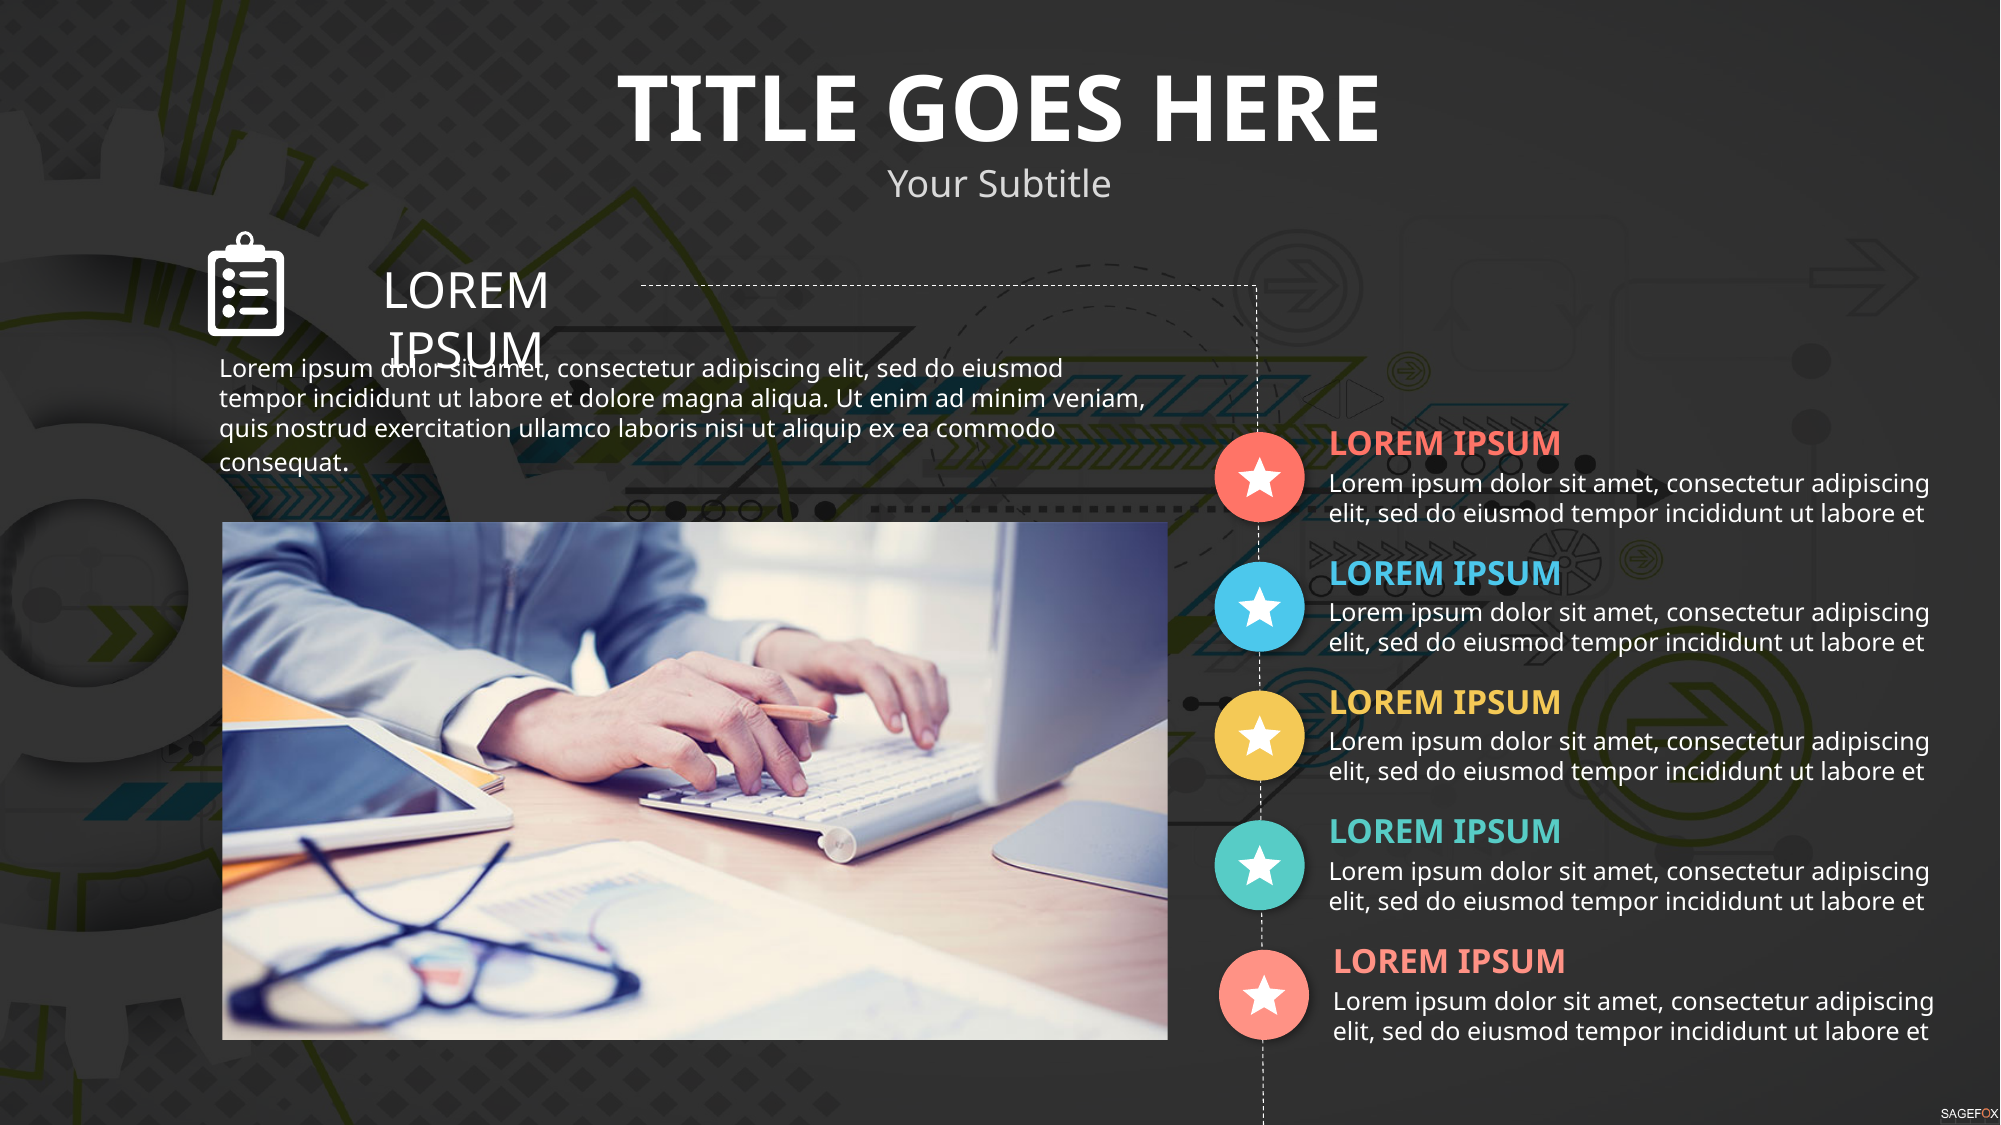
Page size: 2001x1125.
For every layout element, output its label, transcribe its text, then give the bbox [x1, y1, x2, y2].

text_box LOREM IPSUM Lorem ipsum dolor sit amet, consectetur adipiscing elit, sed do eiusmod tempor incididunt ut labore et [1318, 417, 1953, 533]
text_box LOREM IPSUM Lorem ipsum dolor sit amet, consectetur adipiscing elit, sed do eiusmod tempor incididunt ut labore et [1318, 805, 1953, 921]
text_box [221, 521, 1169, 1041]
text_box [1256, 1040, 1264, 1125]
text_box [1256, 287, 1264, 432]
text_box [1256, 523, 1264, 561]
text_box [1214, 820, 1305, 911]
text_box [1256, 911, 1264, 949]
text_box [1214, 432, 1305, 523]
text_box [1214, 690, 1305, 781]
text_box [1218, 949, 1309, 1040]
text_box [1256, 781, 1264, 820]
picture [0, 0, 2001, 1125]
text_box TITLE GOES HERE Your Subtitle [548, 42, 1452, 212]
text_box LOREM IPSUM [292, 250, 642, 344]
text_box LOREM IPSUM Lorem ipsum dolor sit amet, consectetur adipiscing elit, sed do eiusmod tempor incididunt ut labore et [1322, 935, 1958, 1050]
text_box LOREM IPSUM Lorem ipsum dolor sit amet, consectetur adipiscing elit, sed do eiusmod tempor incididunt ut labore et [1318, 675, 1953, 791]
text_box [1214, 561, 1305, 652]
text_box Lorem ipsum dolor sit amet, consectetur adipiscing elit, sed do eiusmod tempor incididunt ut labore et dolore magna aliqua. Ut enim ad minim veniam, quis nostrud exercitation ullamco laboris nisi ut aliquip ex ea commodo consequat. [204, 344, 1168, 485]
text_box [207, 231, 285, 337]
text_box LOREM IPSUM Lorem ipsum dolor sit amet, consectetur adipiscing elit, sed do eiusmod tempor incididunt ut labore et [1318, 546, 1953, 662]
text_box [1256, 652, 1264, 690]
